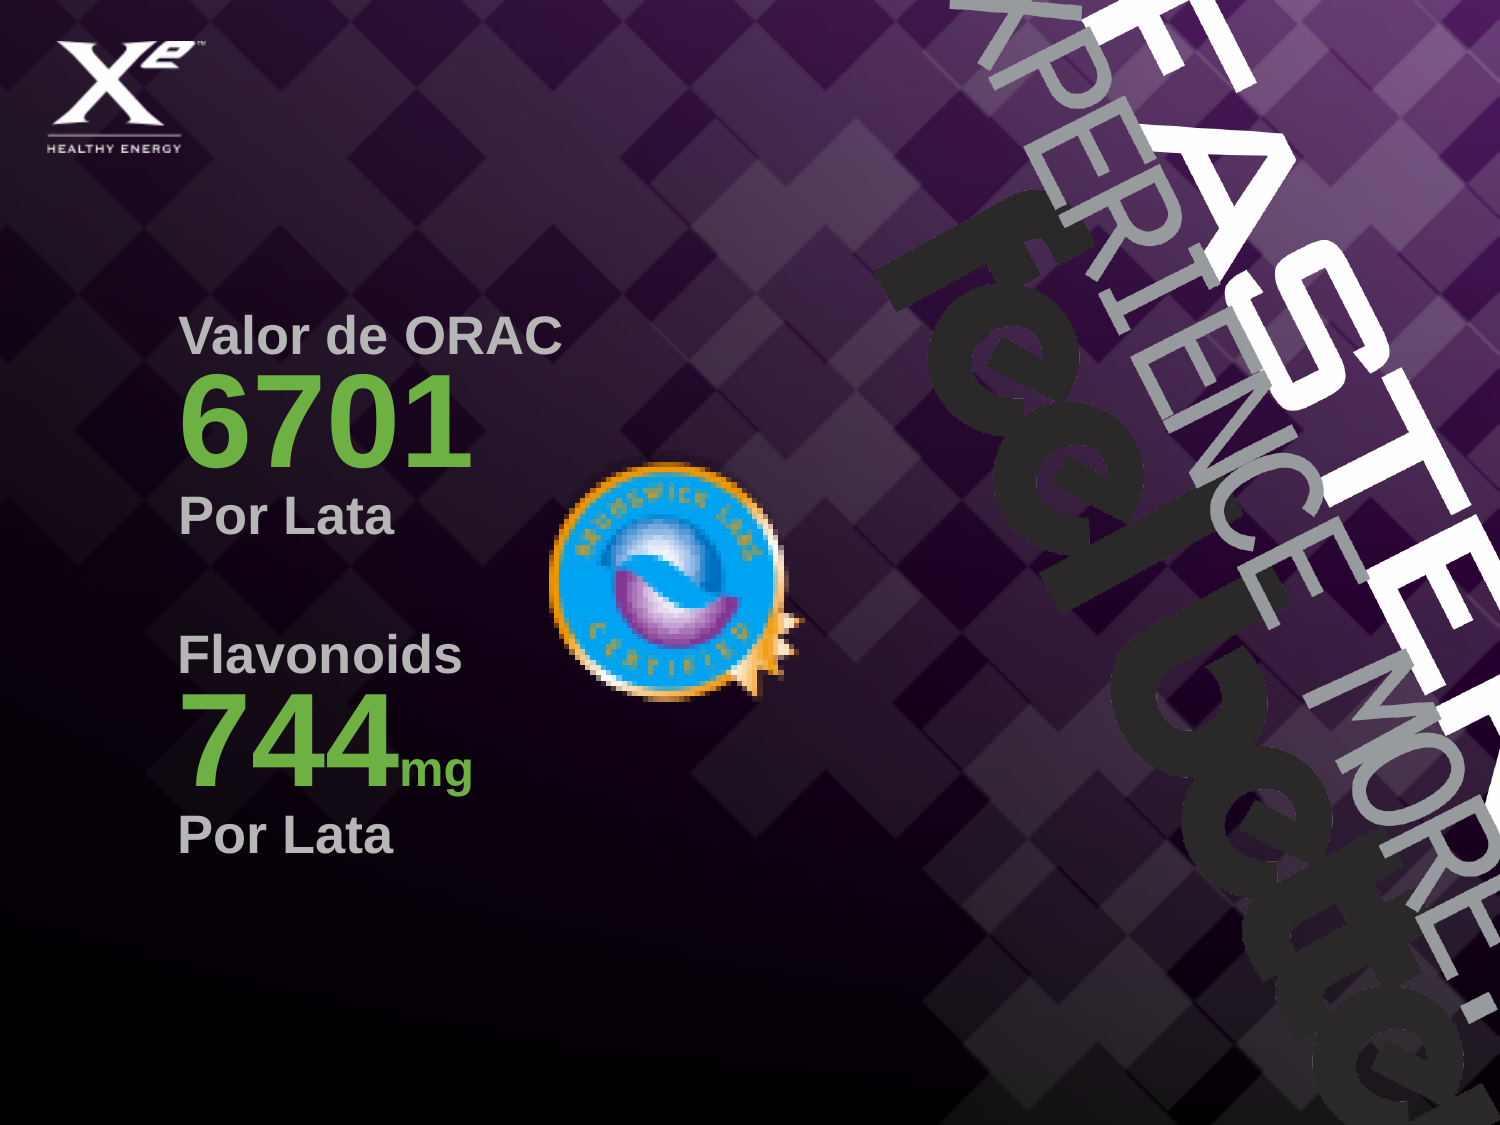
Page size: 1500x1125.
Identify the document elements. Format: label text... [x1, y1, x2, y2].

text_box Valor de ORAC 6701 Por Lata [178, 312, 580, 545]
picture [0, 0, 1500, 1125]
text_box Flavonoids 744mg Por Lata [177, 631, 475, 864]
